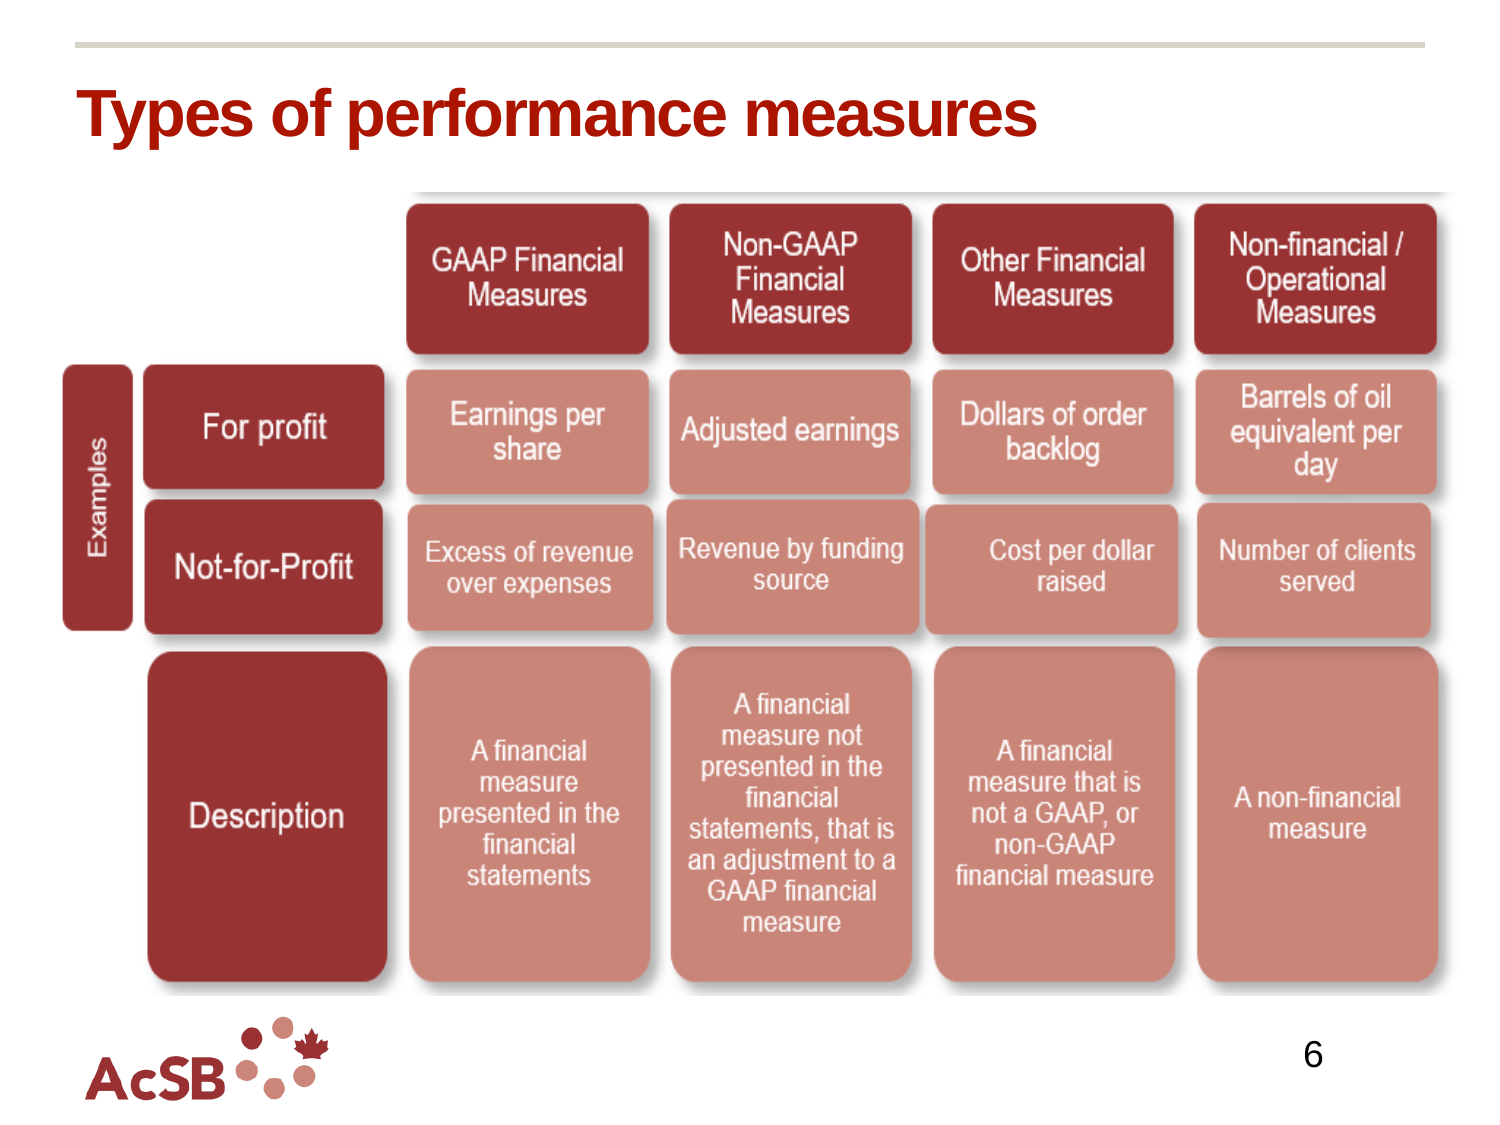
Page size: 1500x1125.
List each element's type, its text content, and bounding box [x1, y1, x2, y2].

text_box 6 [1288, 1023, 1489, 1083]
picture [40, 192, 1460, 996]
text_box Types of performance measures [62, 62, 1413, 190]
